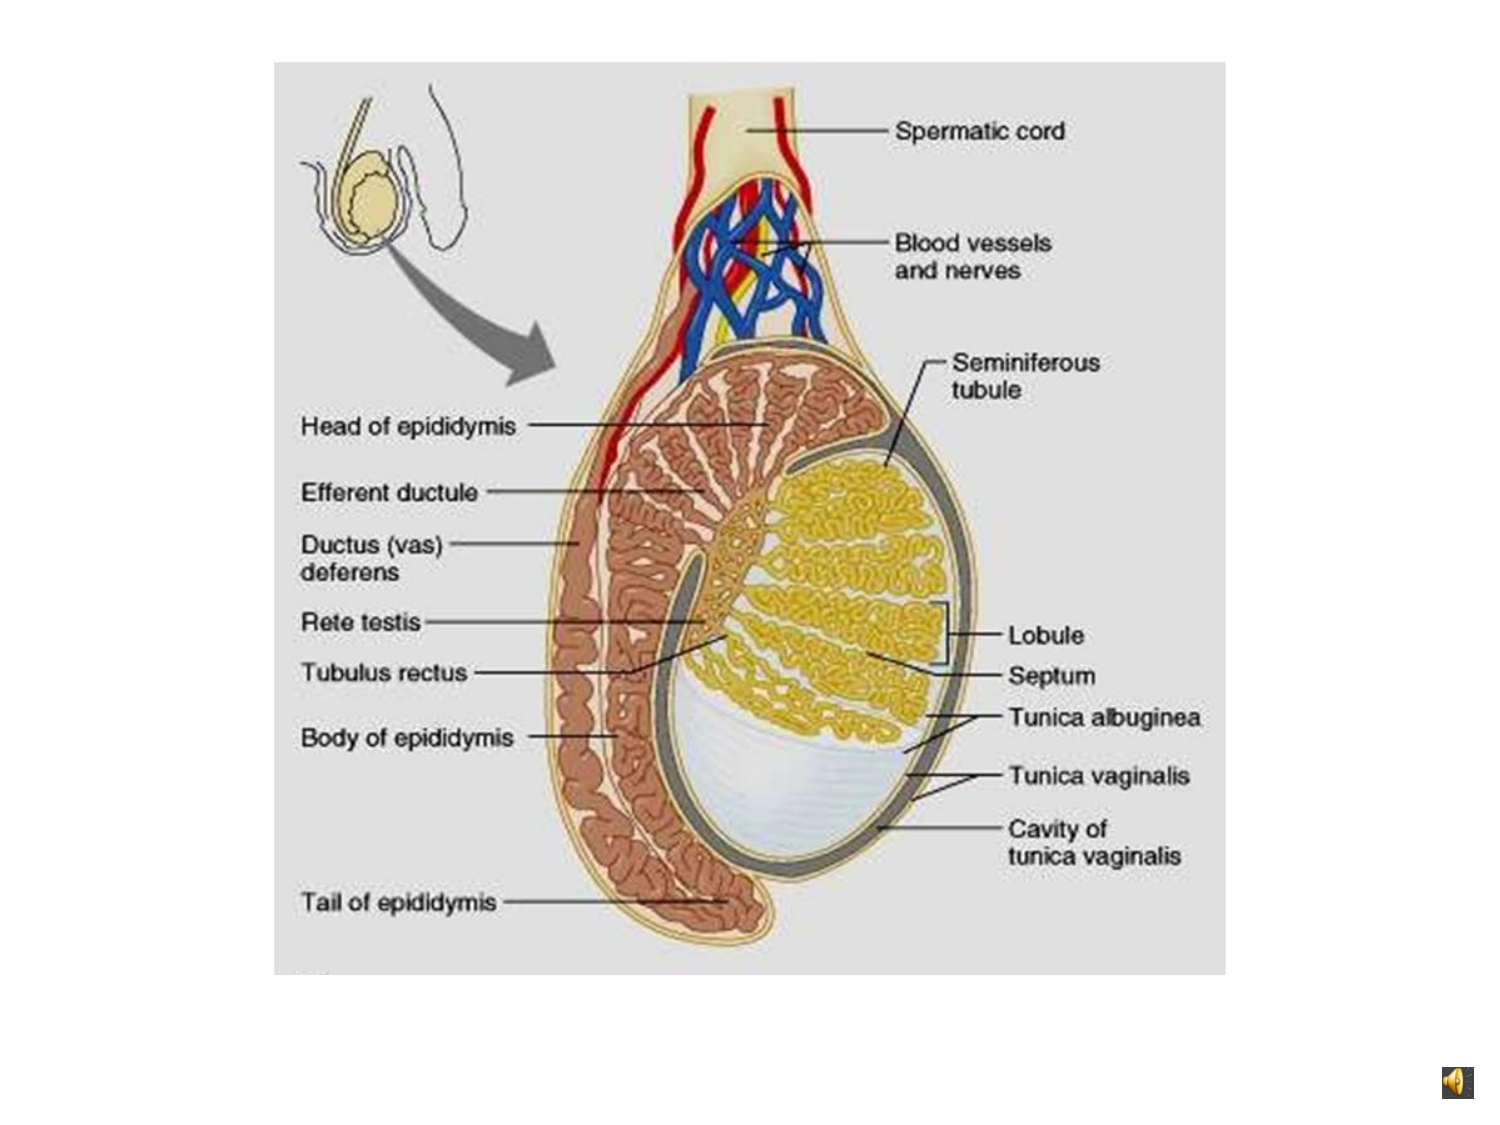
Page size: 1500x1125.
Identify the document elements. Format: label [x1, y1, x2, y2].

picture [273, 60, 1227, 976]
picture [1441, 1066, 1476, 1101]
